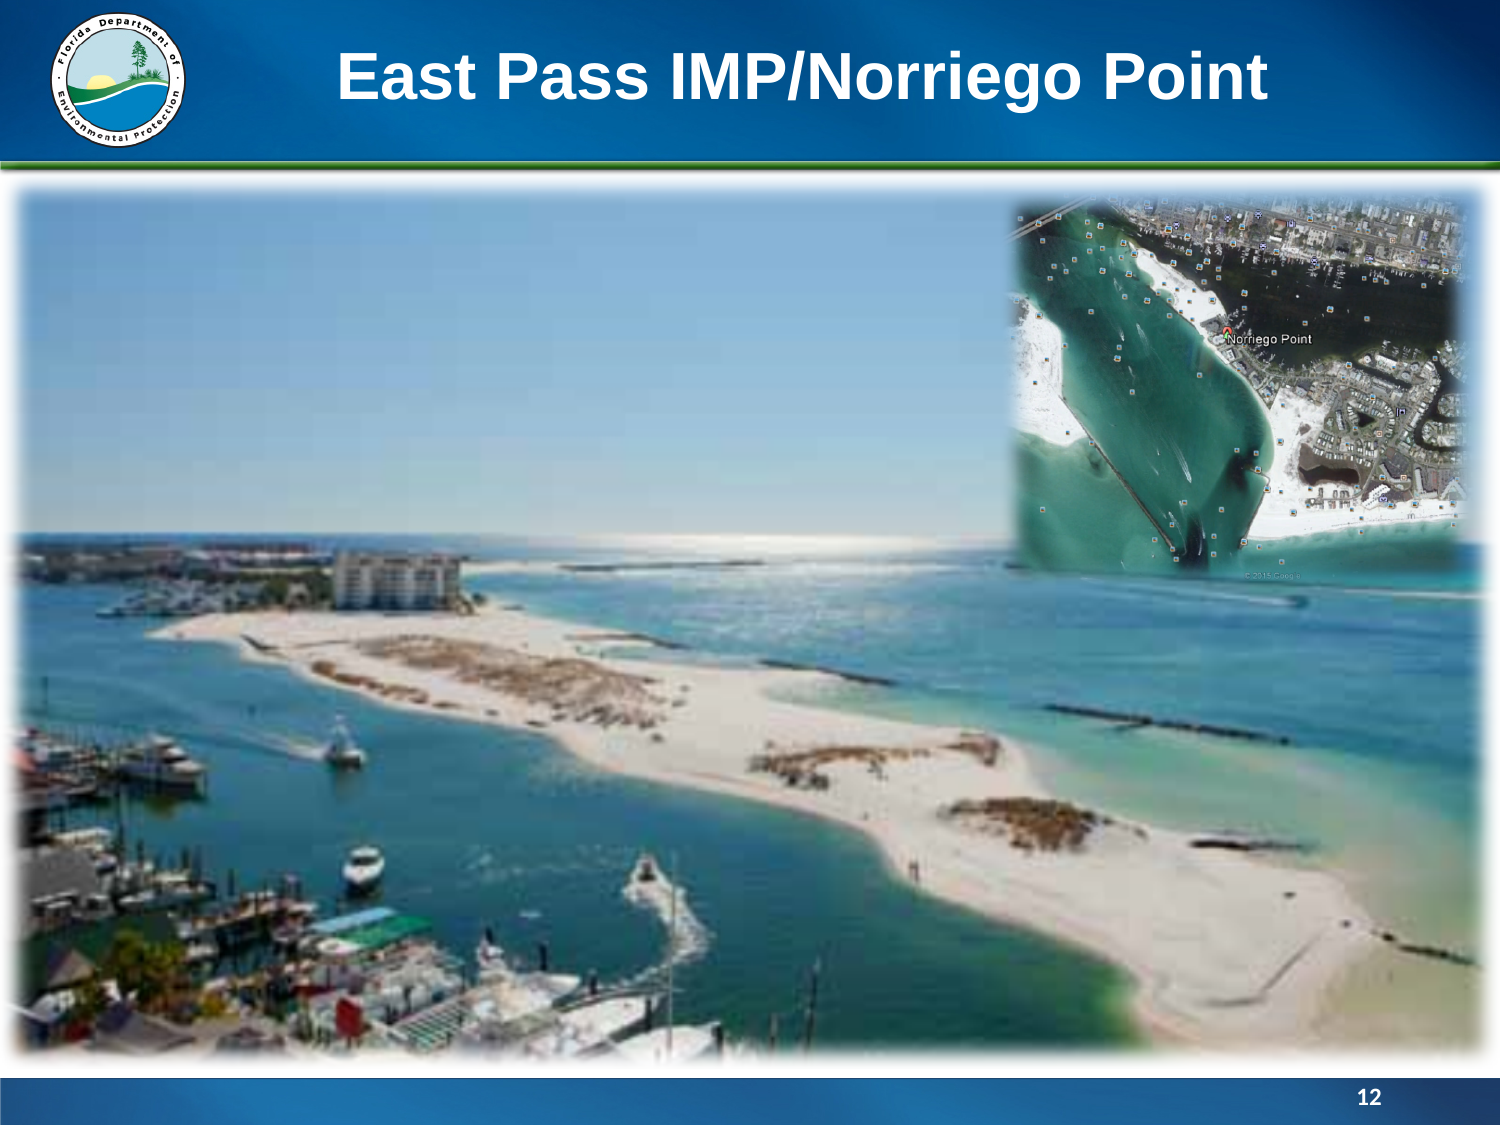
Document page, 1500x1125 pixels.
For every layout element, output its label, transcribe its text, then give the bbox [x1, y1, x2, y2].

slide_number 12 [1059, 1069, 1397, 1125]
title East Pass IMP/Norriego Point [178, 0, 1428, 171]
picture [0, 0, 1500, 1125]
